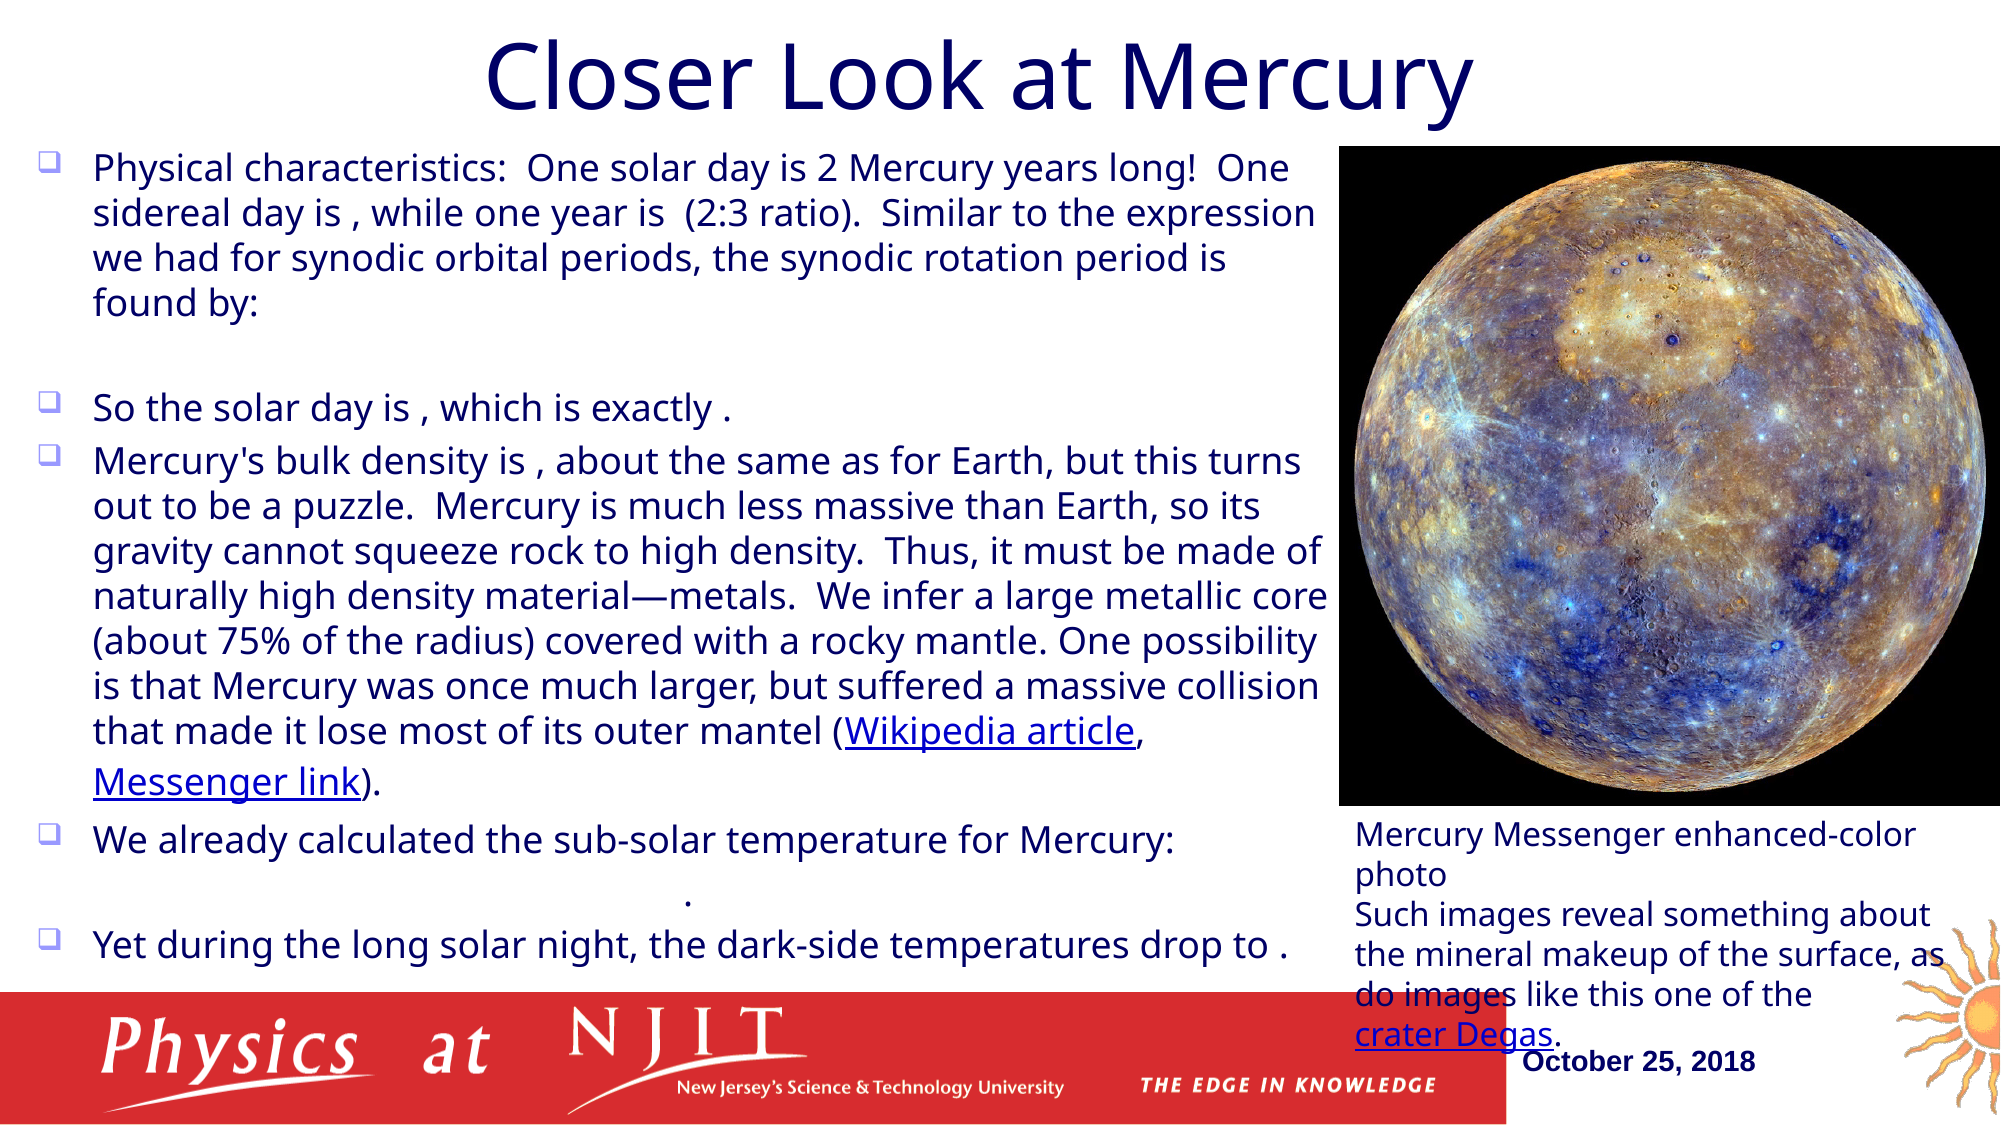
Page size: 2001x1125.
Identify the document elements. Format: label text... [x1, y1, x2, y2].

text_box Mercury Messenger enhanced-color photo Such images reveal something about the mineral makeup of the surface, as do images like this one of the crater Degas. [1339, 812, 2000, 1066]
picture [1339, 146, 2000, 806]
title Closer Look at Mercury [103, 0, 1854, 150]
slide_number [1506, 1066, 1855, 1085]
picture [0, 992, 1507, 1125]
picture [1893, 915, 2001, 1122]
